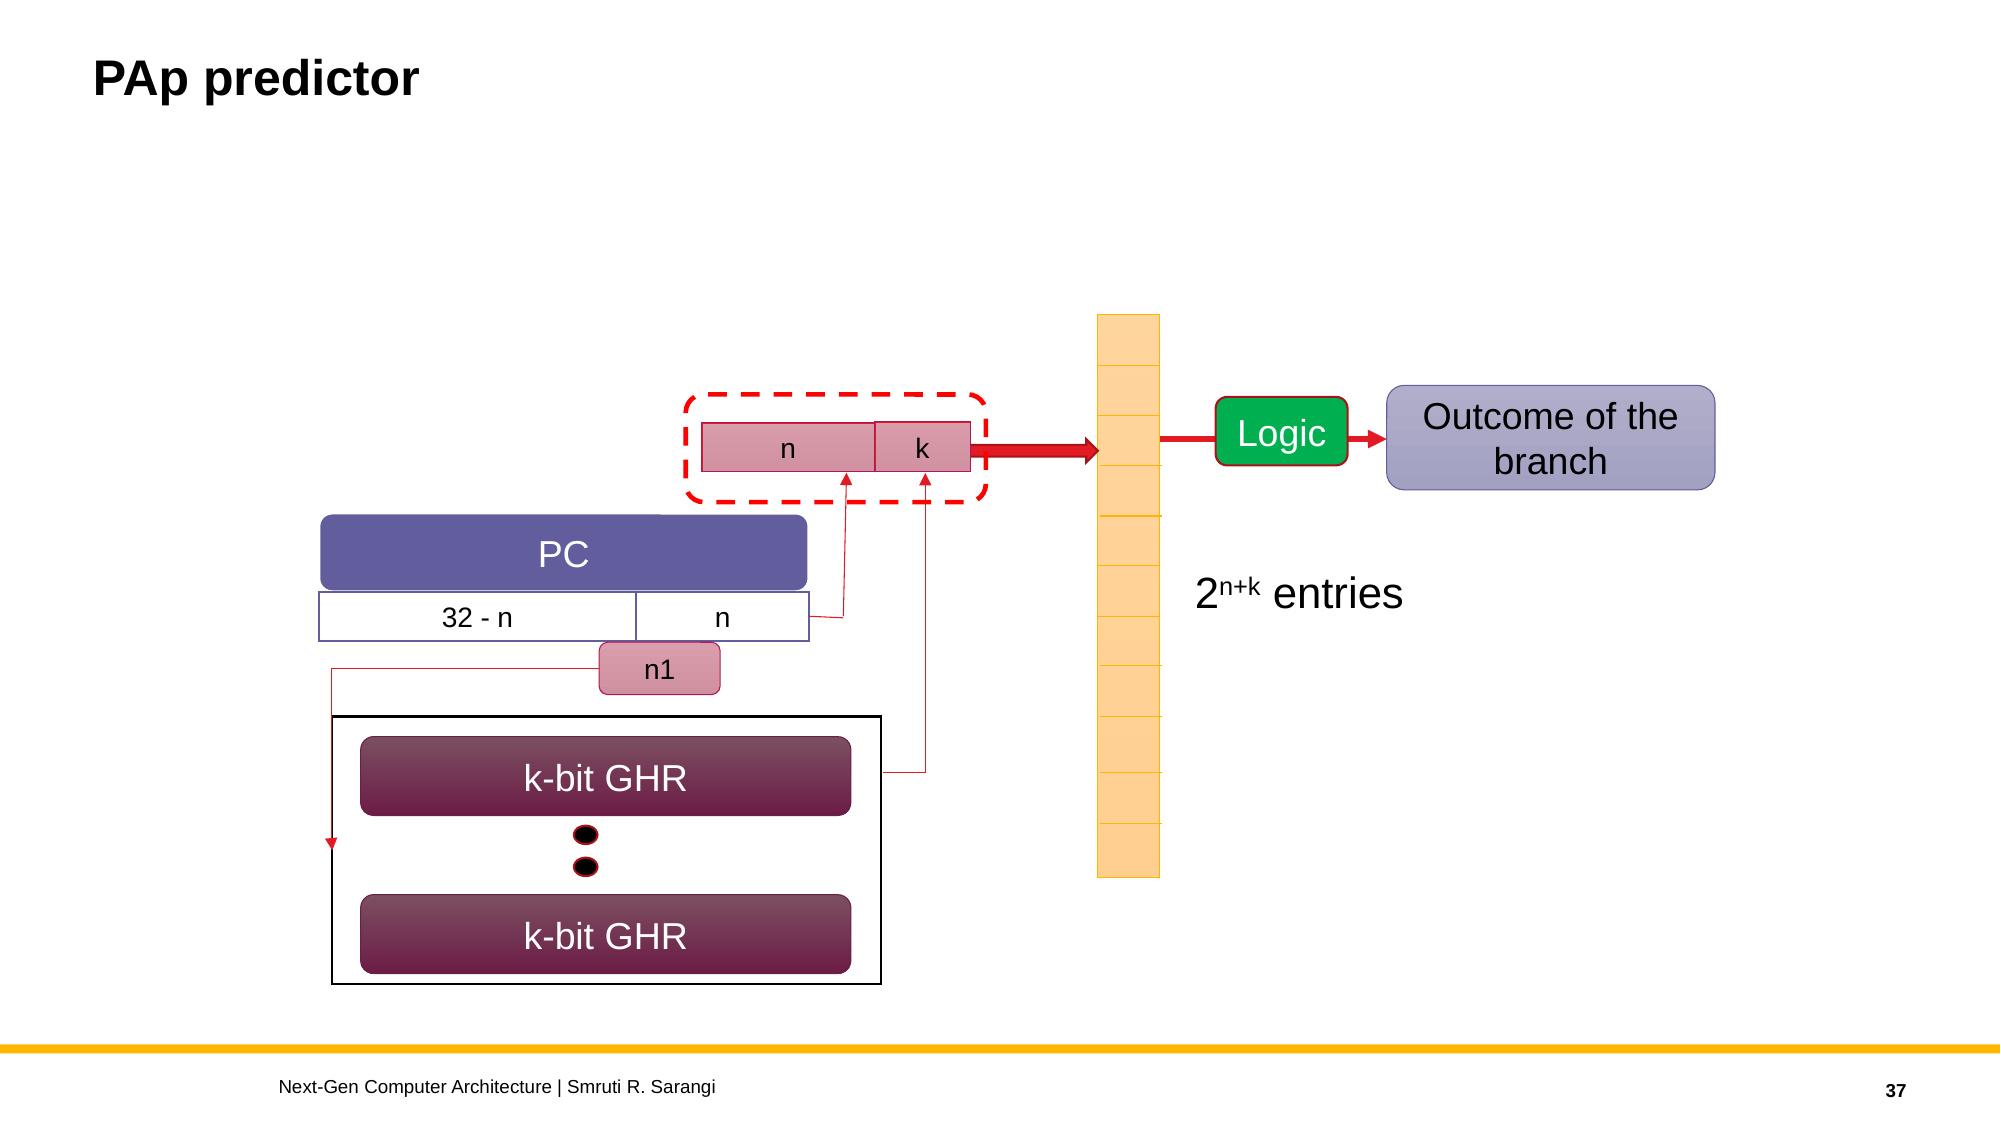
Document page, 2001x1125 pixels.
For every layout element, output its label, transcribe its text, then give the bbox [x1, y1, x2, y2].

text_box 32 - n [318, 591, 635, 642]
text_box [1097, 566, 1160, 616]
text_box [1097, 314, 1160, 365]
text_box Logic [1214, 440, 1349, 467]
text_box [1097, 617, 1160, 878]
title PAp predictor [78, 45, 1578, 180]
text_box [843, 472, 847, 617]
slide_number 37 [1711, 1071, 1922, 1109]
text_box [1097, 366, 1160, 415]
footer Next-Gen Computer Architecture | Smruti R. Sarangi [263, 1067, 1464, 1105]
text_box Outcome of the branch [1386, 384, 1716, 491]
text_box 2n+k entries [1180, 557, 1420, 625]
text_box n [635, 591, 810, 642]
text_box PC [317, 511, 811, 591]
text_box Logic [1214, 395, 1349, 439]
text_box [986, 436, 1100, 465]
text_box [331, 715, 882, 985]
text_box n1 [598, 641, 721, 696]
text_box [684, 393, 987, 504]
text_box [332, 668, 600, 851]
text_box [1097, 416, 1160, 565]
